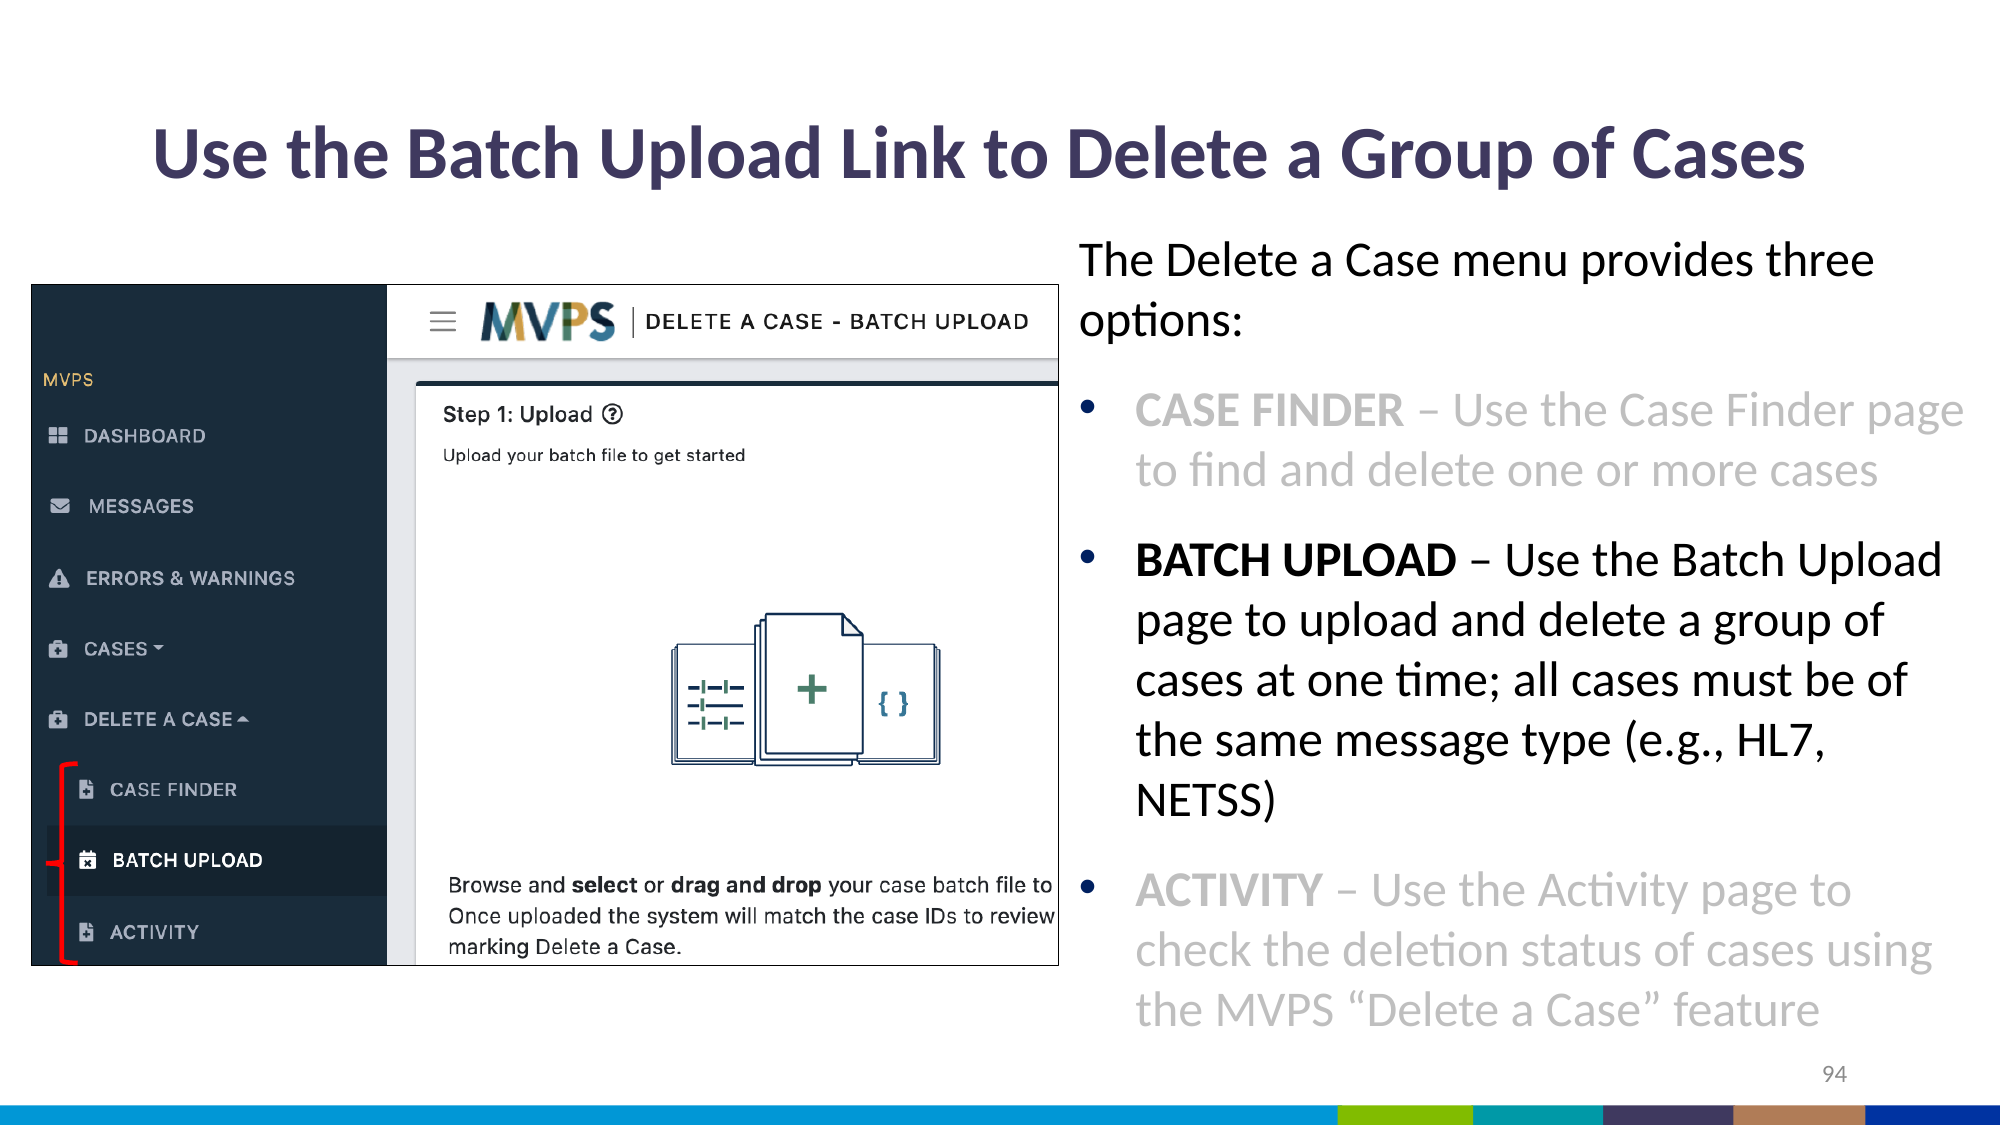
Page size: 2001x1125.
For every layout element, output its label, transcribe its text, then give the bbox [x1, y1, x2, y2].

slide_number 94 [1412, 1044, 1863, 1103]
title Use the Batch Upload Link to Delete a Group of Cases [137, 61, 1863, 247]
picture [31, 284, 1058, 966]
text_box The Delete a Case menu provides three options: CASE FINDER – Use the Case Finder page to find and delete one or more cases BATCH UPLOAD – Use the Batch Upload page to upload and delete a group of cases at one time; all cases must be of the same message type (e.g., HL7, NETSS) ACTIVITY – Use the Activity page to check the deletion status of cases using the MVPS “Delete a Case” feature [1064, 218, 1995, 1044]
